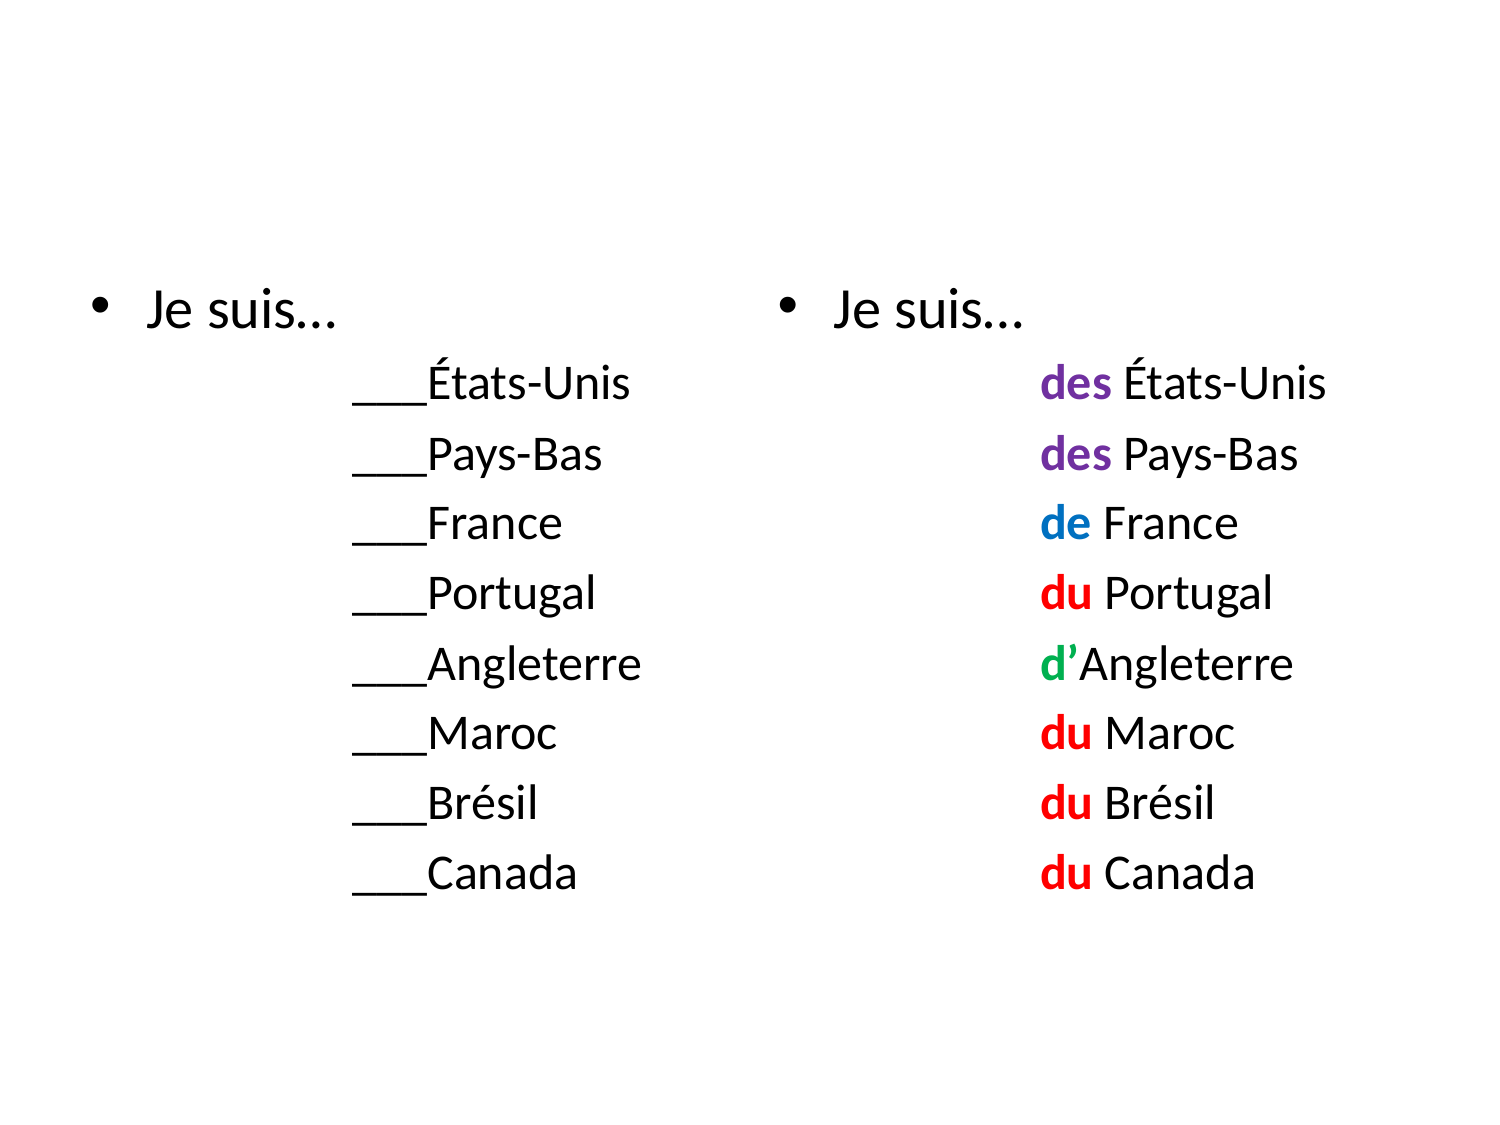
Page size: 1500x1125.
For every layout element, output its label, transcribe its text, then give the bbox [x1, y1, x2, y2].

list Je suis… ___États-Unis ___Pays-Bas ___France ___Portugal ___Angleterre ___Maroc ___Brésil ___Canada [75, 262, 738, 1005]
list Je suis… des États-Unis des Pays-Bas de France du Portugal d’Angleterre du Maroc du Brésil du Canada [762, 262, 1425, 1005]
